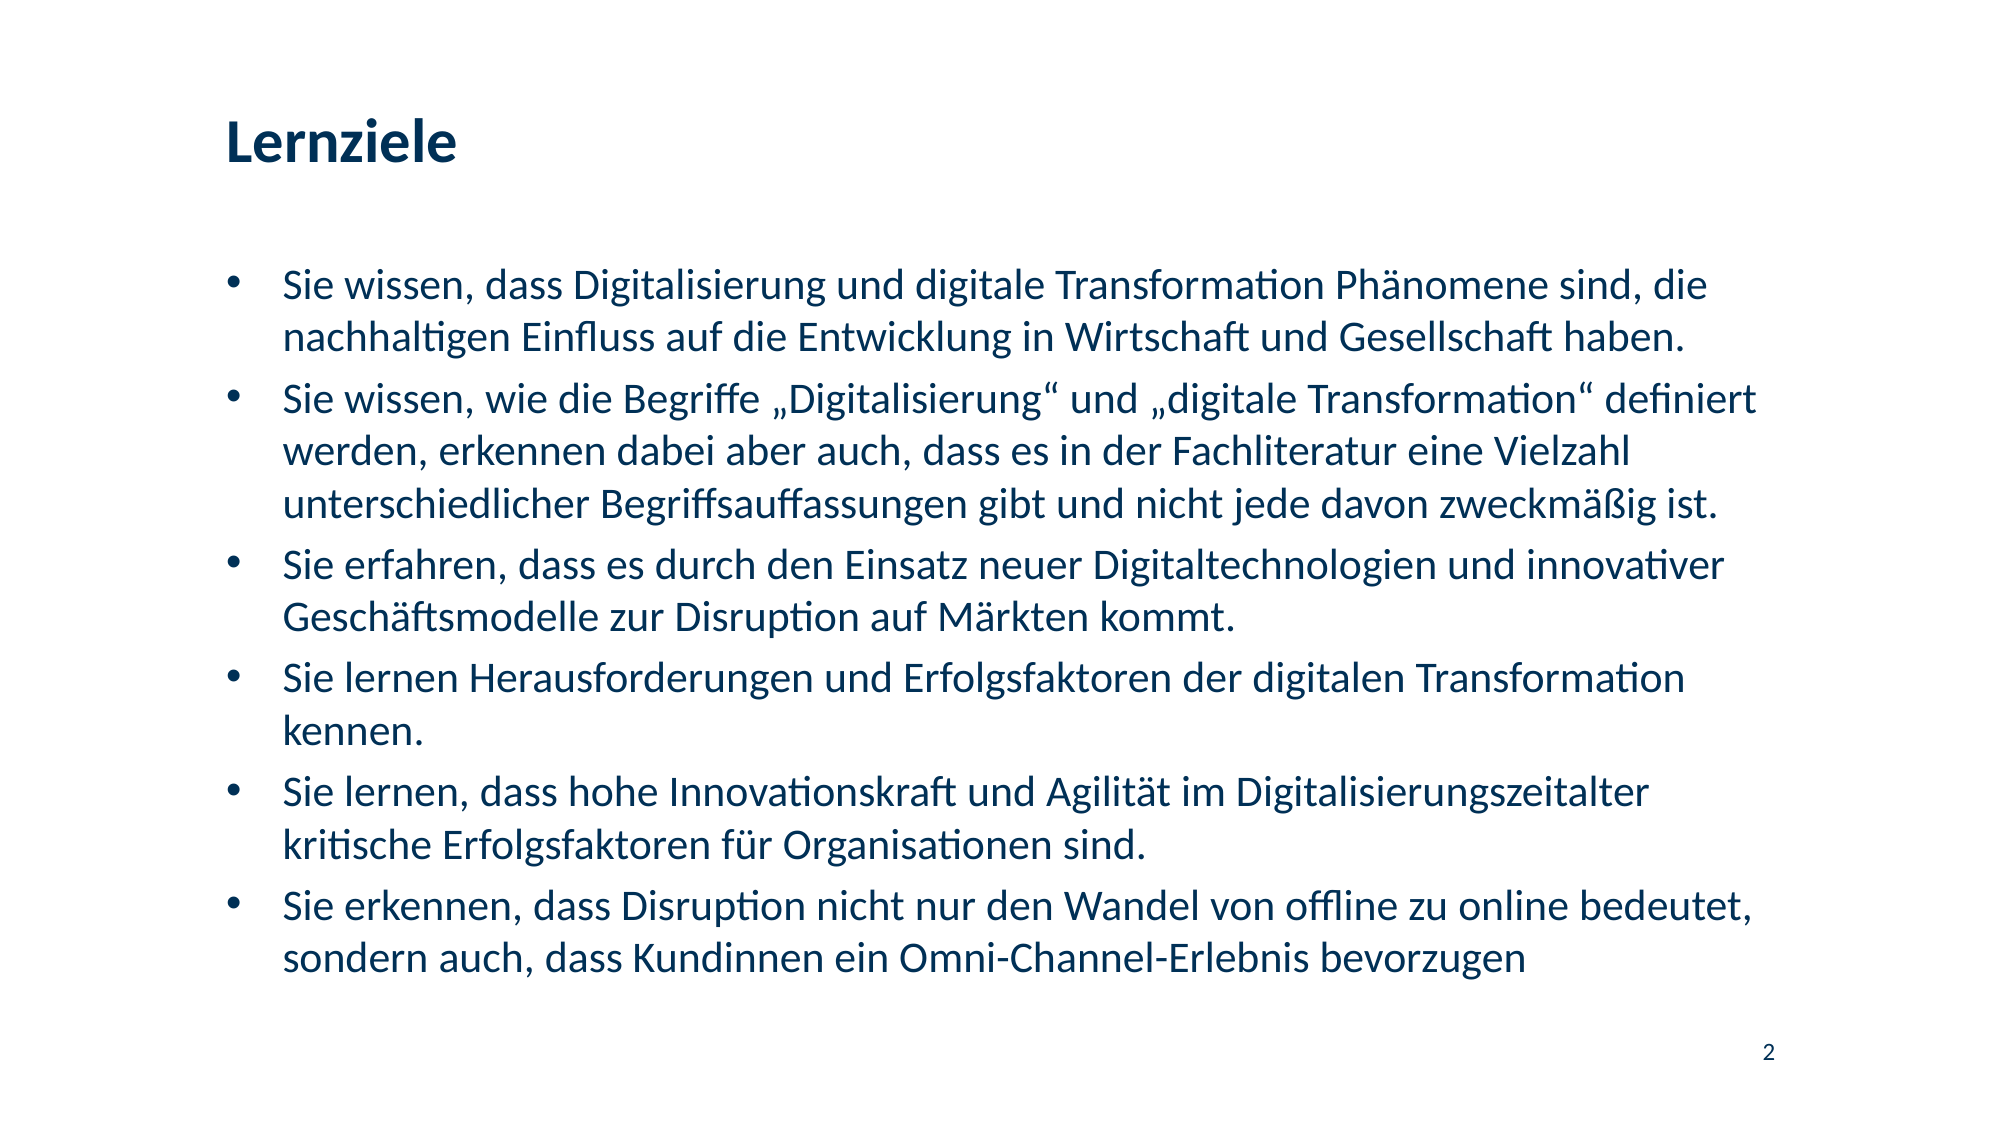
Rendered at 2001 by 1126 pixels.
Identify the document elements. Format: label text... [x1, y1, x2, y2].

list Sie wissen, dass Digitalisierung und digitale Transformation Phänomene sind, die nachhaltigen Einfluss auf die Entwicklung in Wirtschaft und Gesellschaft haben. Sie wissen, wie die Begriffe „Digitalisierung“ und „digitale Transformation“ definiert werden, erkennen dabei aber auch, dass es in der Fachliteratur eine Vielzahl unterschiedlicher Begriffsauffassungen gibt und nicht jede davon zweckmäßig ist. Sie erfahren, dass es durch den Einsatz neuer Digitaltechnologien und innovativer Geschäftsmodelle zur Disruption auf Märkten kommt. Sie lernen Herausforderungen und Erfolgsfaktoren der digitalen Transformation kennen. Sie lernen, dass hohe Innovationskraft und Agilität im Digitalisierungszeitalter kritische Erfolgsfaktoren für Organisationen sind. Sie erkennen, dass Disruption nicht nur den Wandel von offline zu online bedeutet, sondern auch, dass Kundinnen ein Omni-Channel-Erlebnis bevorzugen [226, 255, 1774, 929]
slide_number 2 [1544, 1035, 1776, 1066]
title Lernziele [226, 100, 1286, 255]
